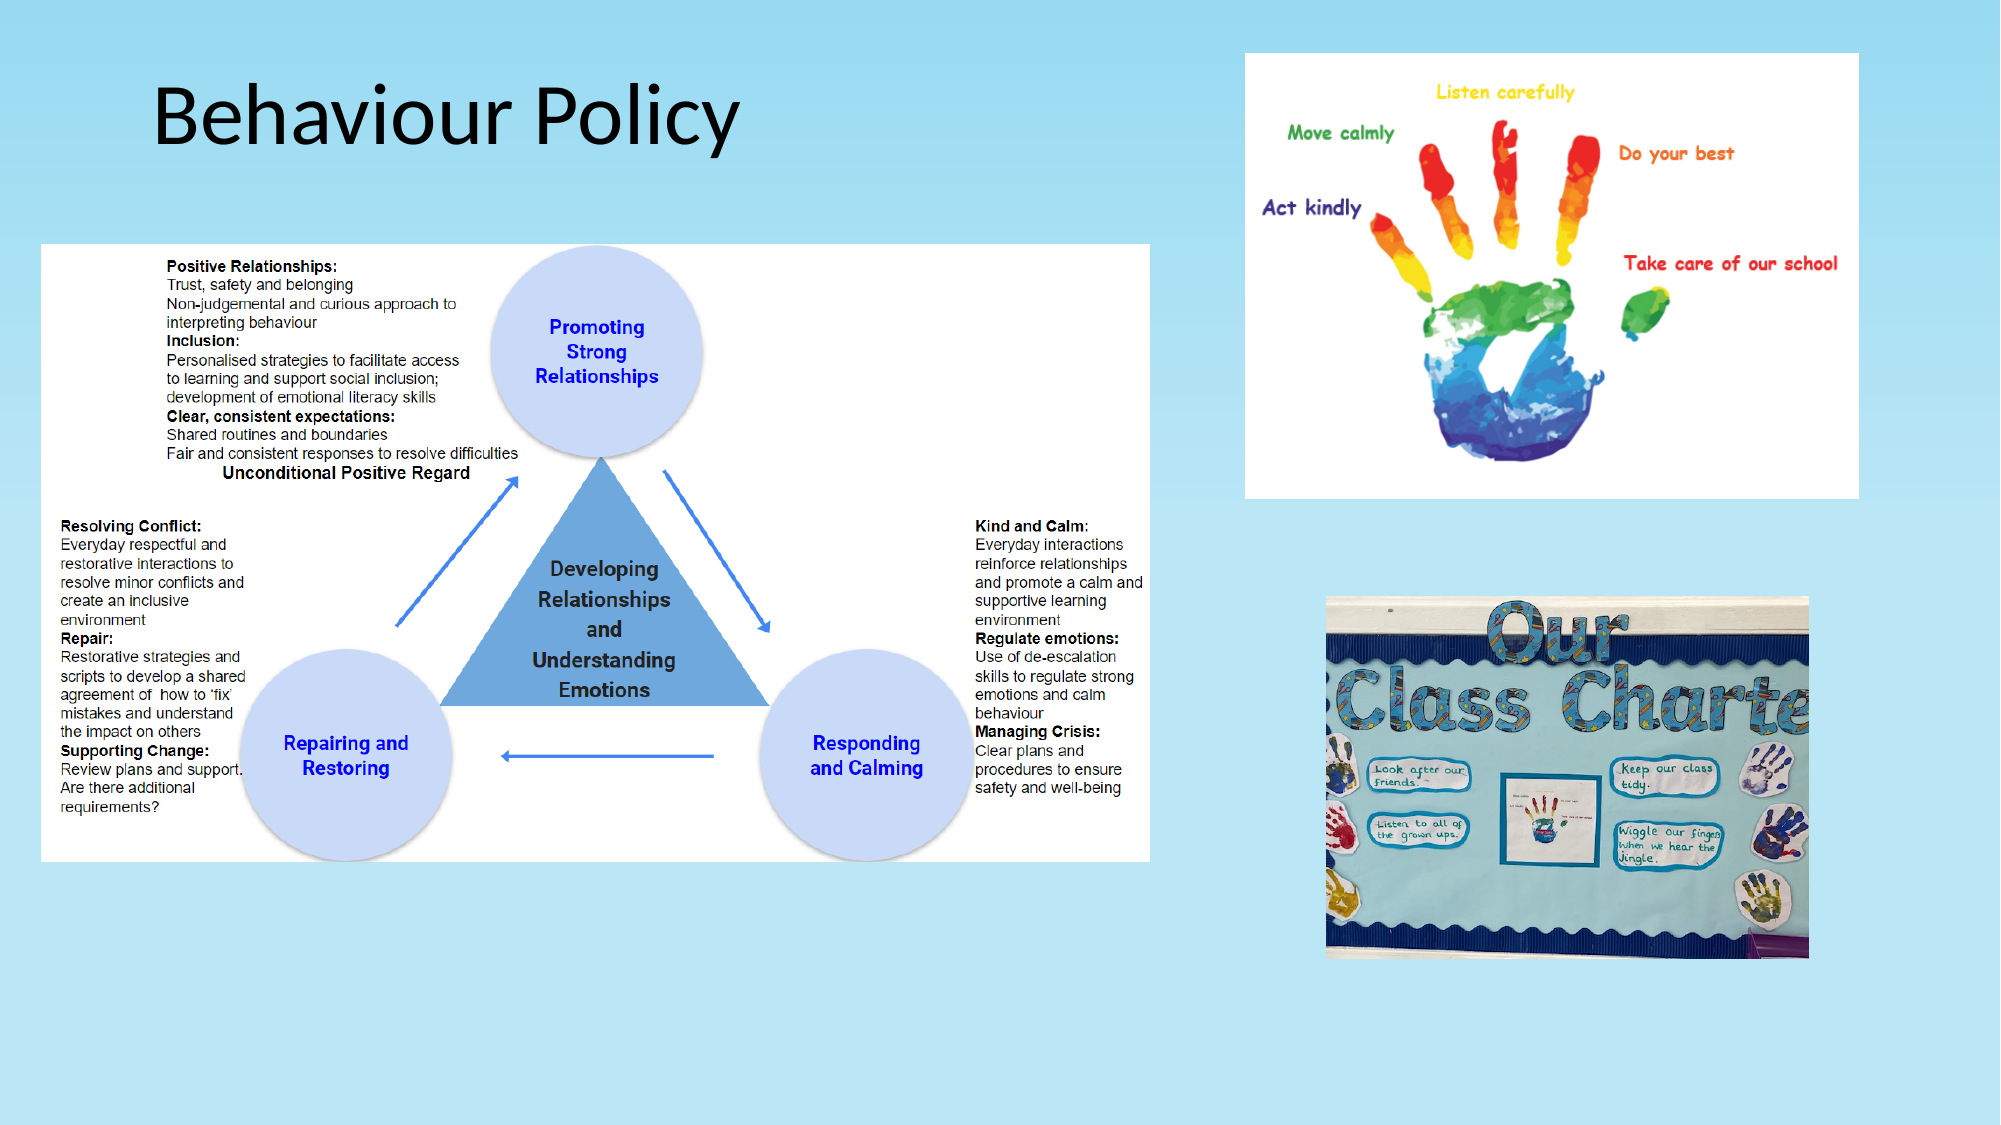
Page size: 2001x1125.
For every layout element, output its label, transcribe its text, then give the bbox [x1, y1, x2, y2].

picture [1325, 596, 1809, 959]
picture [41, 244, 1151, 863]
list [1245, 52, 1860, 499]
title Behaviour Policy [137, 59, 1240, 278]
